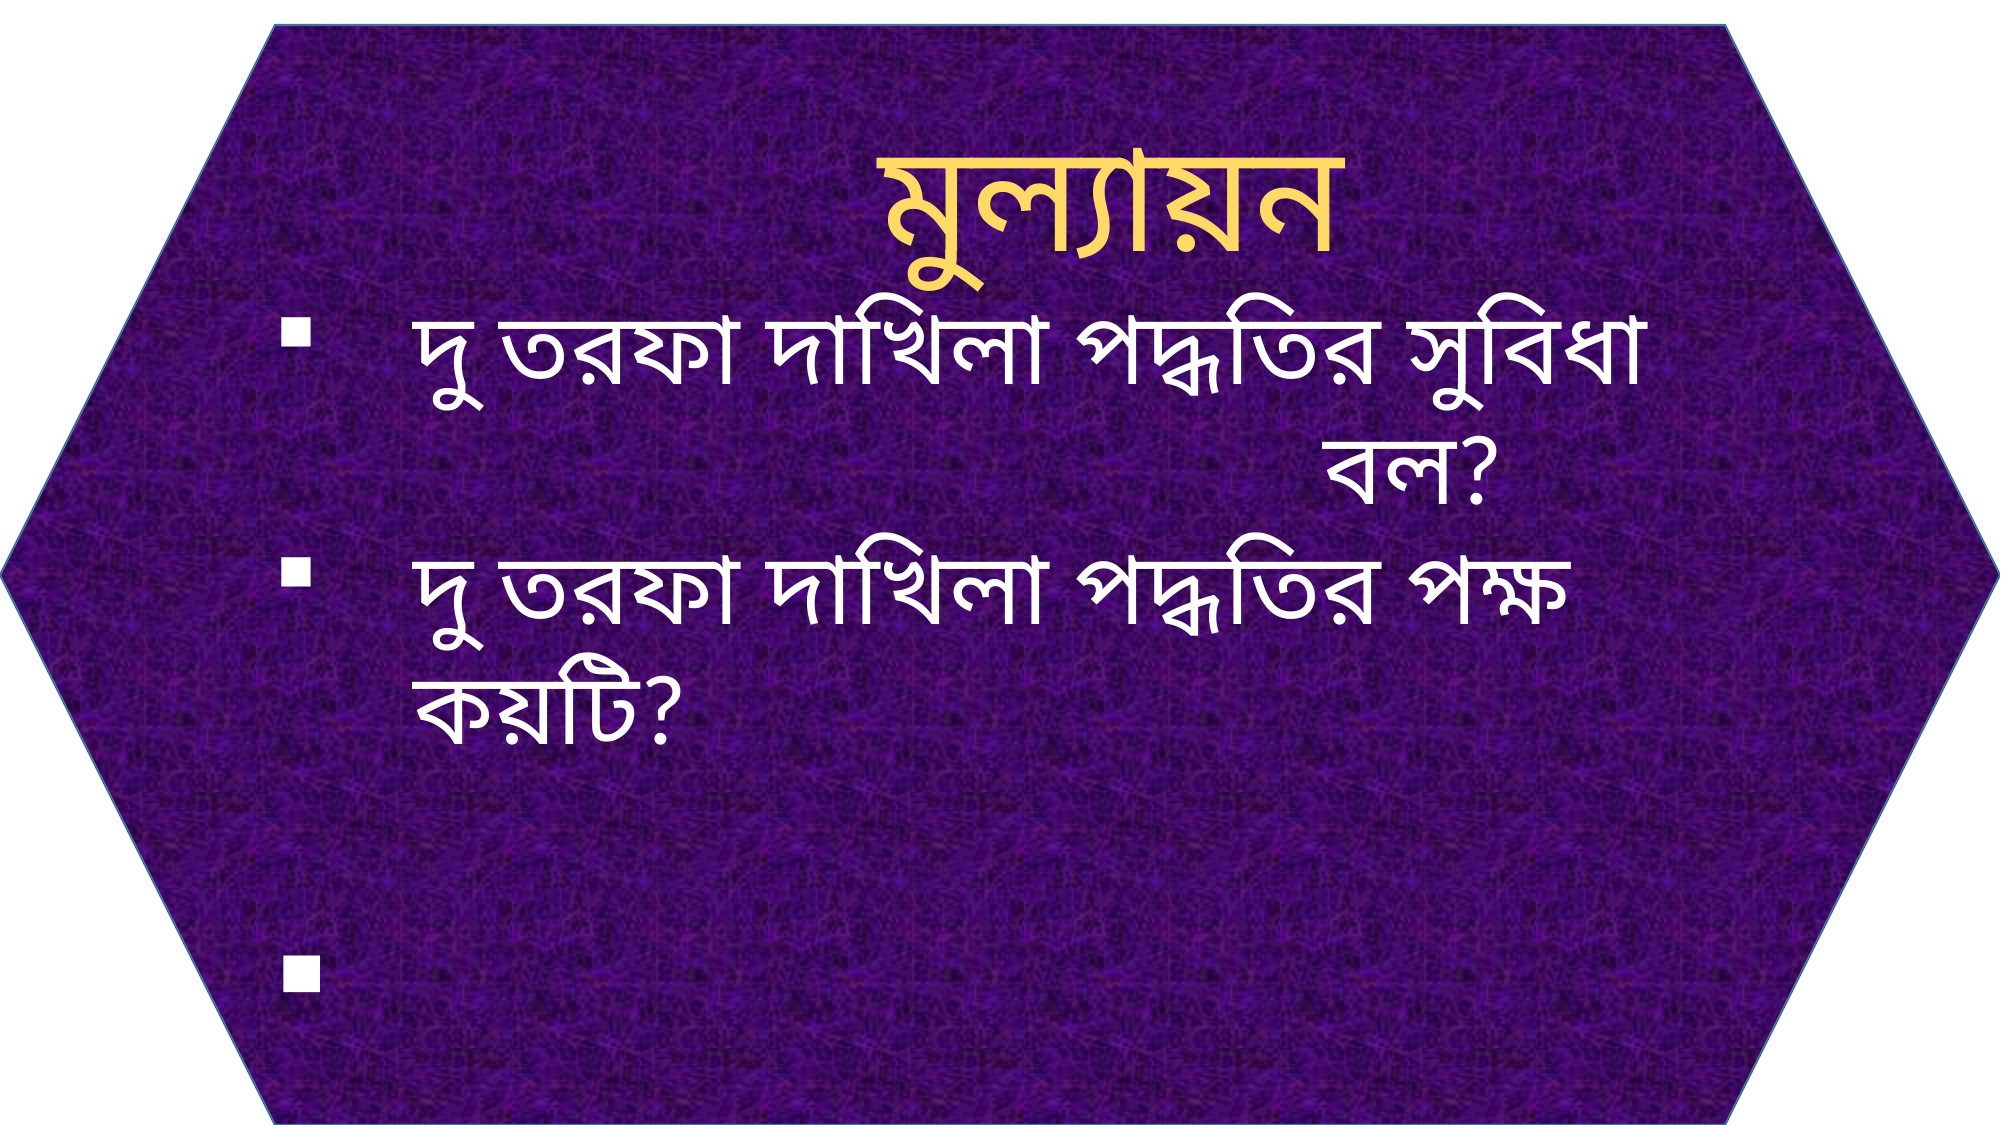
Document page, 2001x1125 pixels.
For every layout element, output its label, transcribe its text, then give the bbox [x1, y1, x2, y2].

text_box মুল্যায়ন দু তরফা দাখিলা পদ্ধতির সুবিধা বল? দু তরফা দাখিলা পদ্ধতির পক্ষ কয়টি? [0, 23, 2000, 1125]
